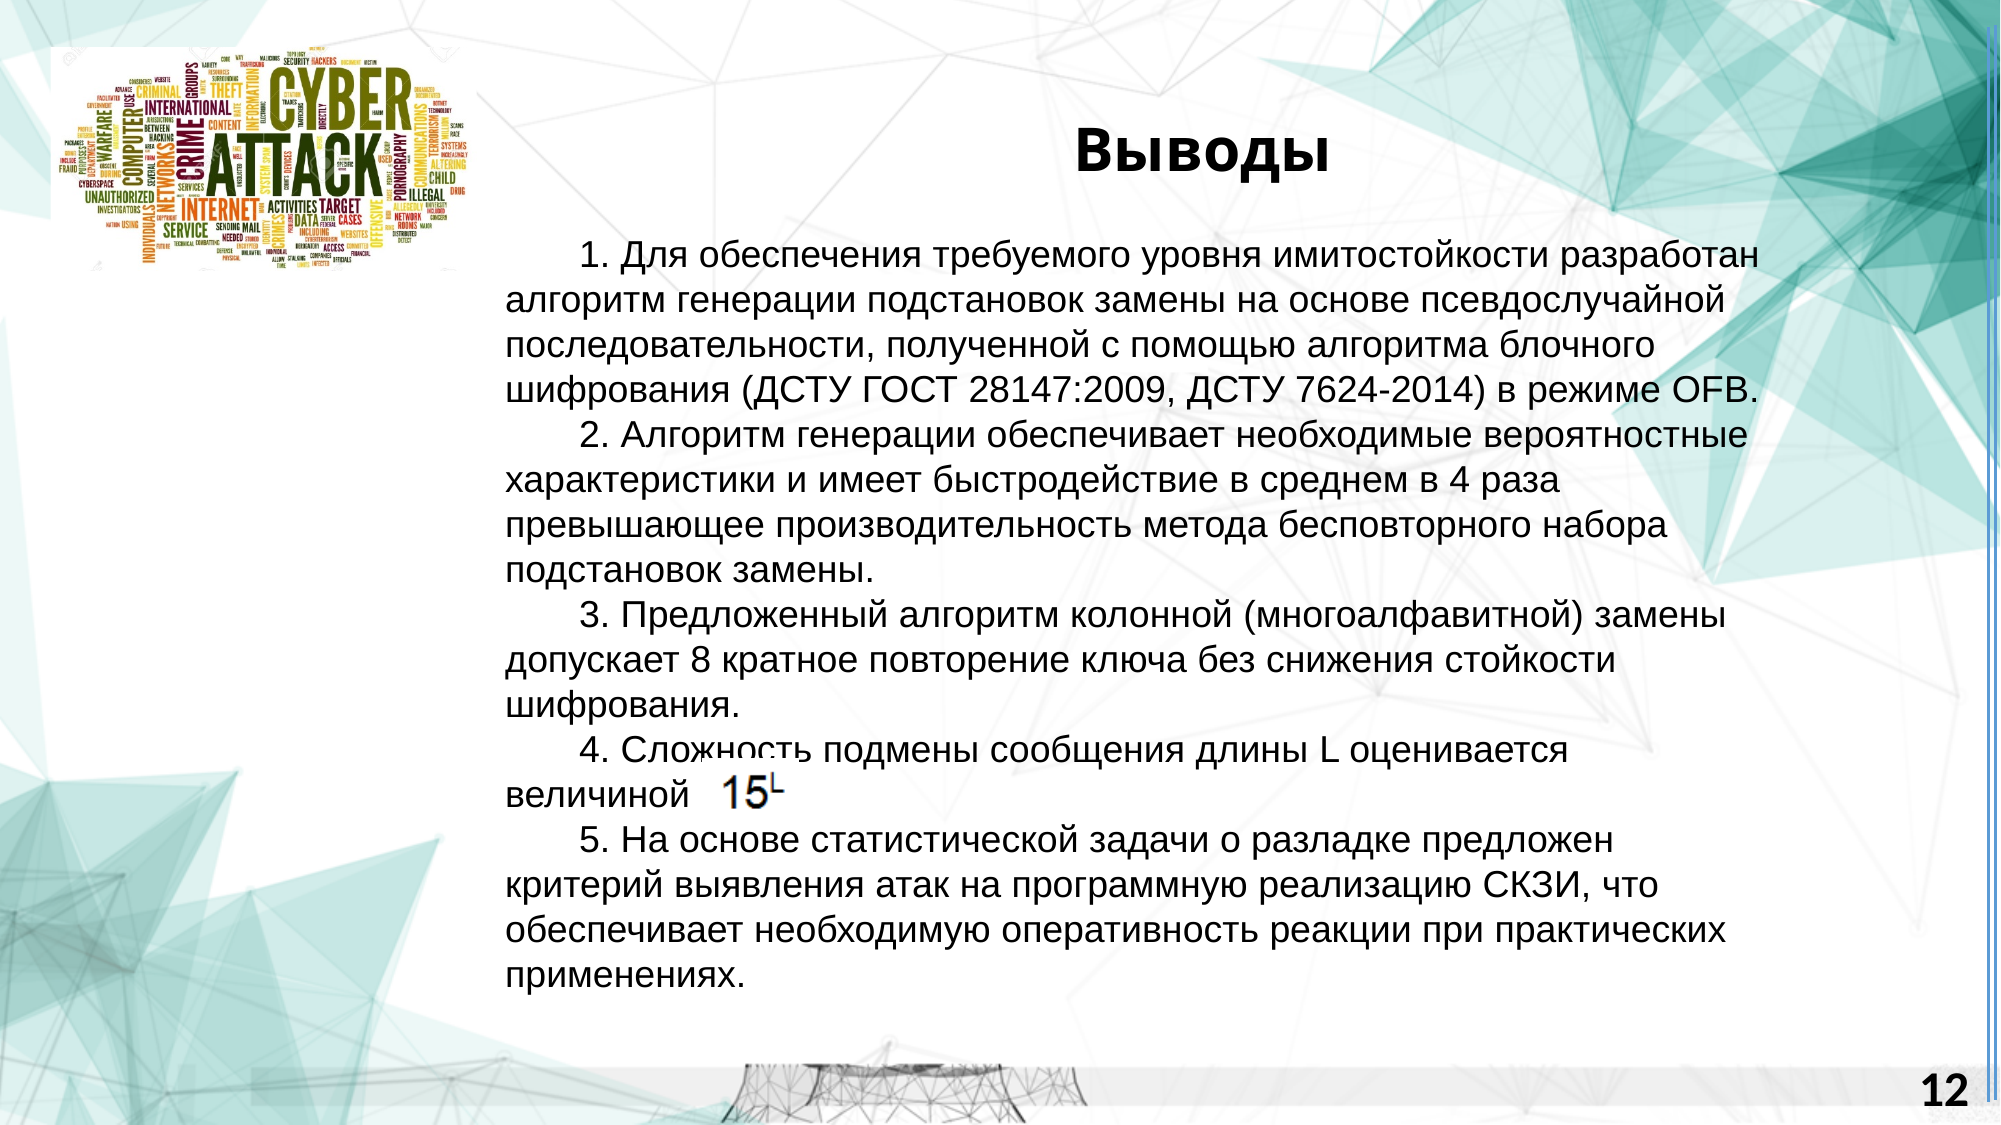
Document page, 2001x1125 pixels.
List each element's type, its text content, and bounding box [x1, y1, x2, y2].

text_box 12 [1904, 1049, 1985, 1124]
text_box 1. Для обеспечения требуемого уровня имитостойкости разработан алгоритм генерации подстановок замены на основе псевдослучайной последовательности, полученной с помощью алгоритма блочного шифрования (ДСТУ ГОСТ 28147:2009, ДСТУ 7624-2014) в режиме OFB. 2. Алгоритм генерации обеспечивает необходимые вероятностные характеристики и имеет быстродействие в среднем в 4 раза превышающее производительность метода бесповторного набора подстановок замены. 3. Предложенный алгоритм колонной (многоалфавитной) замены допускает 8 кратное повторение ключа без снижения стойкости шифрования. 4. Сложность подмены сообщения длины L оценивается величиной 5. На основе статистической задачи о разладке предложен критерий выявления атак на программную реализацию СКЗИ, что обеспечивает необходимую оперативность реакции при практических применениях. [490, 223, 1780, 1003]
title Выводы [477, 55, 1953, 250]
picture [0, 0, 2001, 1125]
